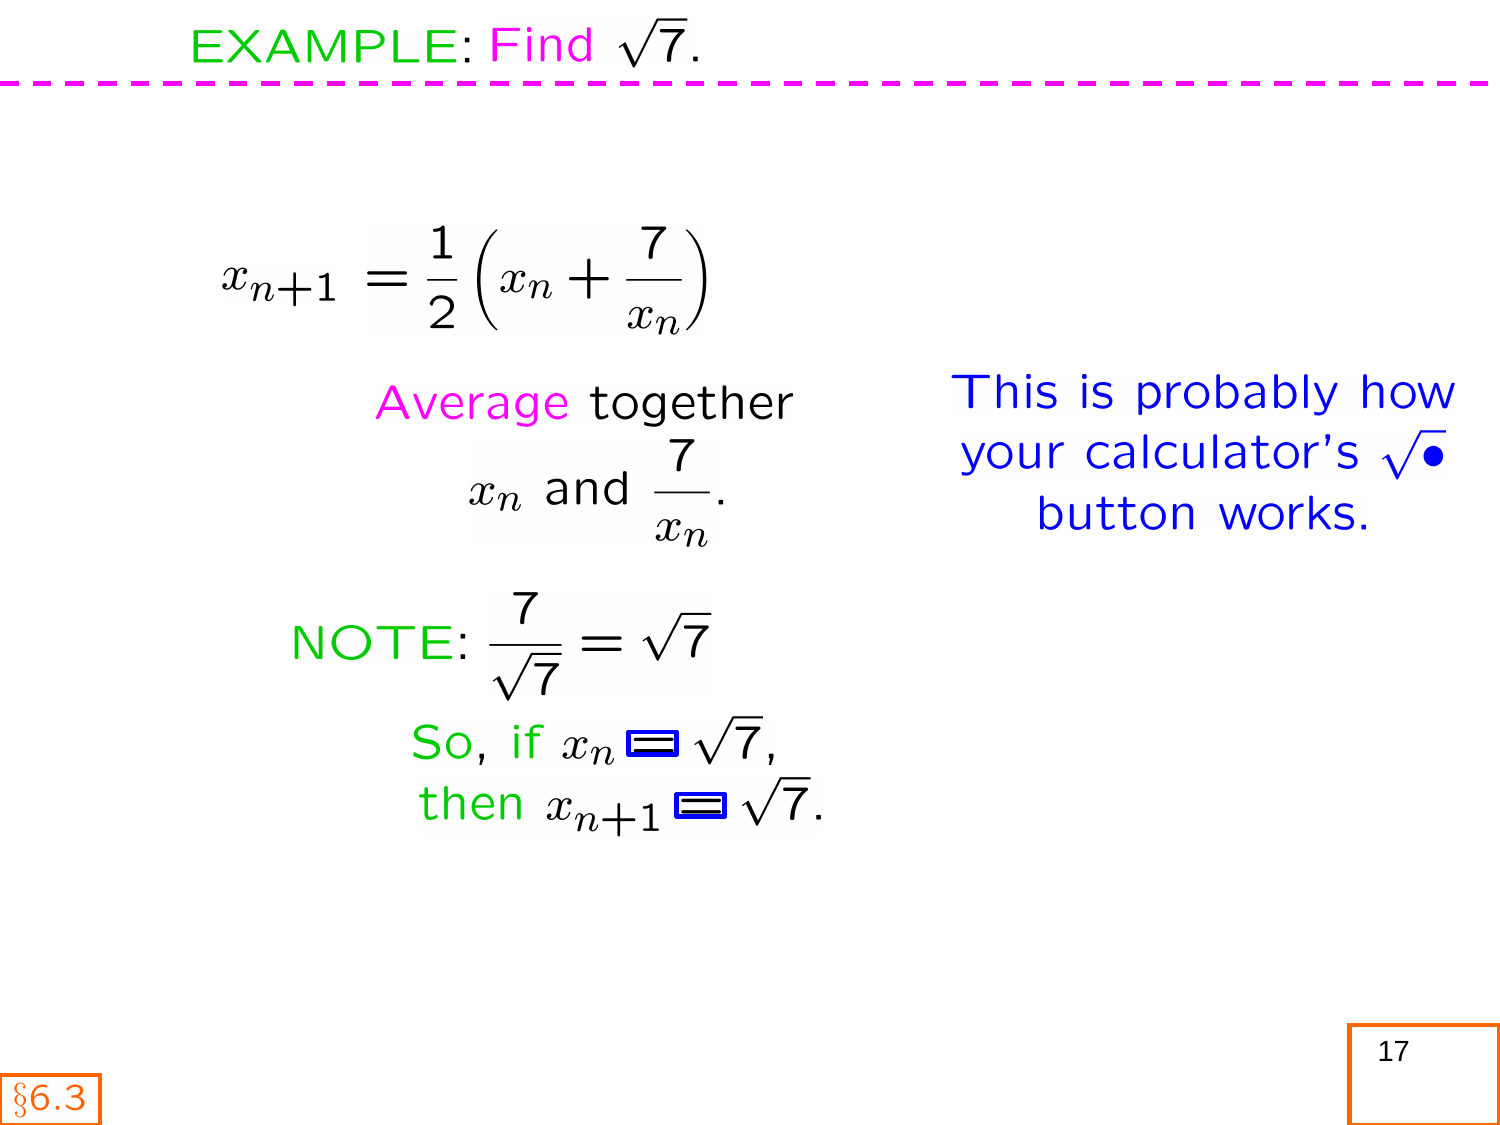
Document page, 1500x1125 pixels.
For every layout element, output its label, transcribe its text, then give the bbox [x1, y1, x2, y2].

picture [192, 26, 472, 64]
picture [13, 1081, 87, 1119]
picture [220, 266, 336, 308]
text_box [0, 1074, 100, 1125]
slide_number 17 [1074, 1024, 1425, 1103]
picture [488, 589, 712, 701]
picture [293, 622, 467, 662]
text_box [374, 384, 795, 548]
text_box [950, 374, 1456, 530]
picture [491, 17, 701, 69]
picture [366, 224, 708, 336]
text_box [412, 714, 823, 838]
text_box [1349, 1025, 1500, 1125]
